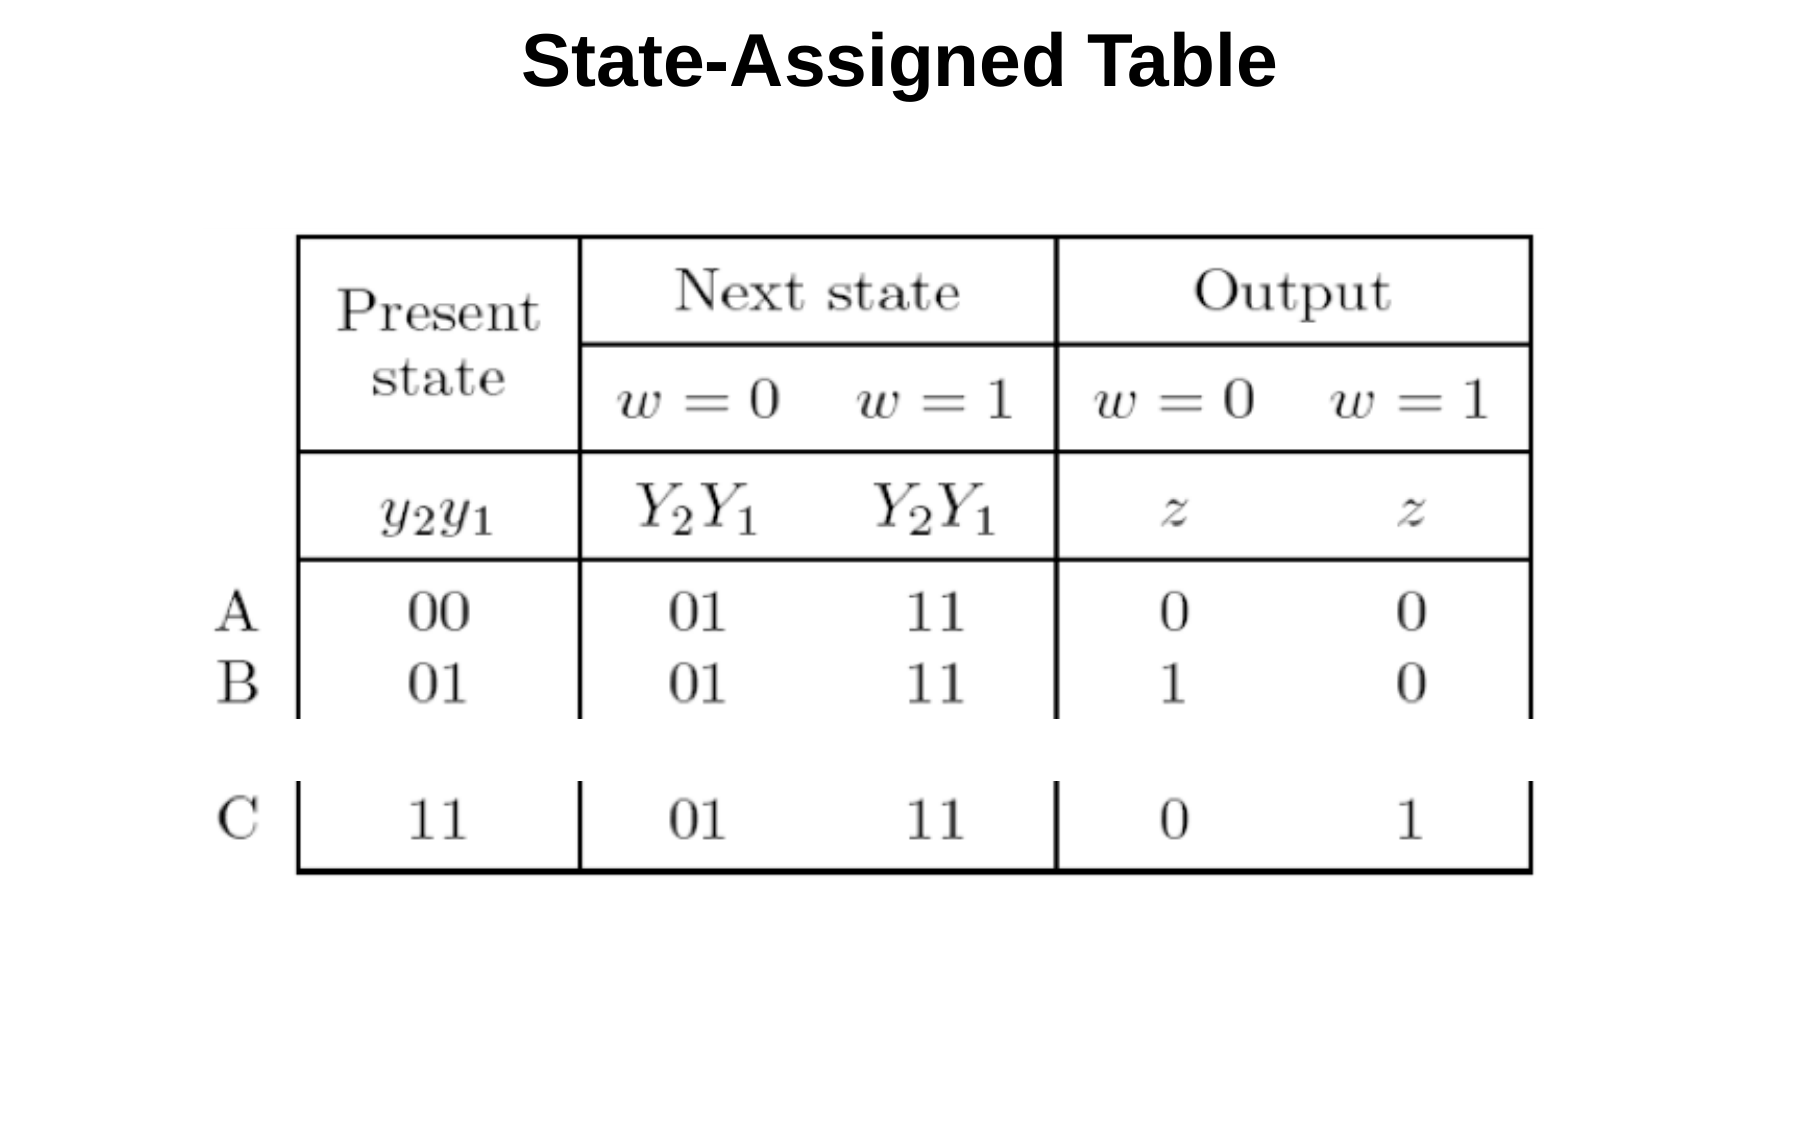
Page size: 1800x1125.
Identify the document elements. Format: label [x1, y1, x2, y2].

picture [203, 226, 1544, 719]
picture [201, 781, 1546, 890]
text_box [149, 0, 1650, 113]
